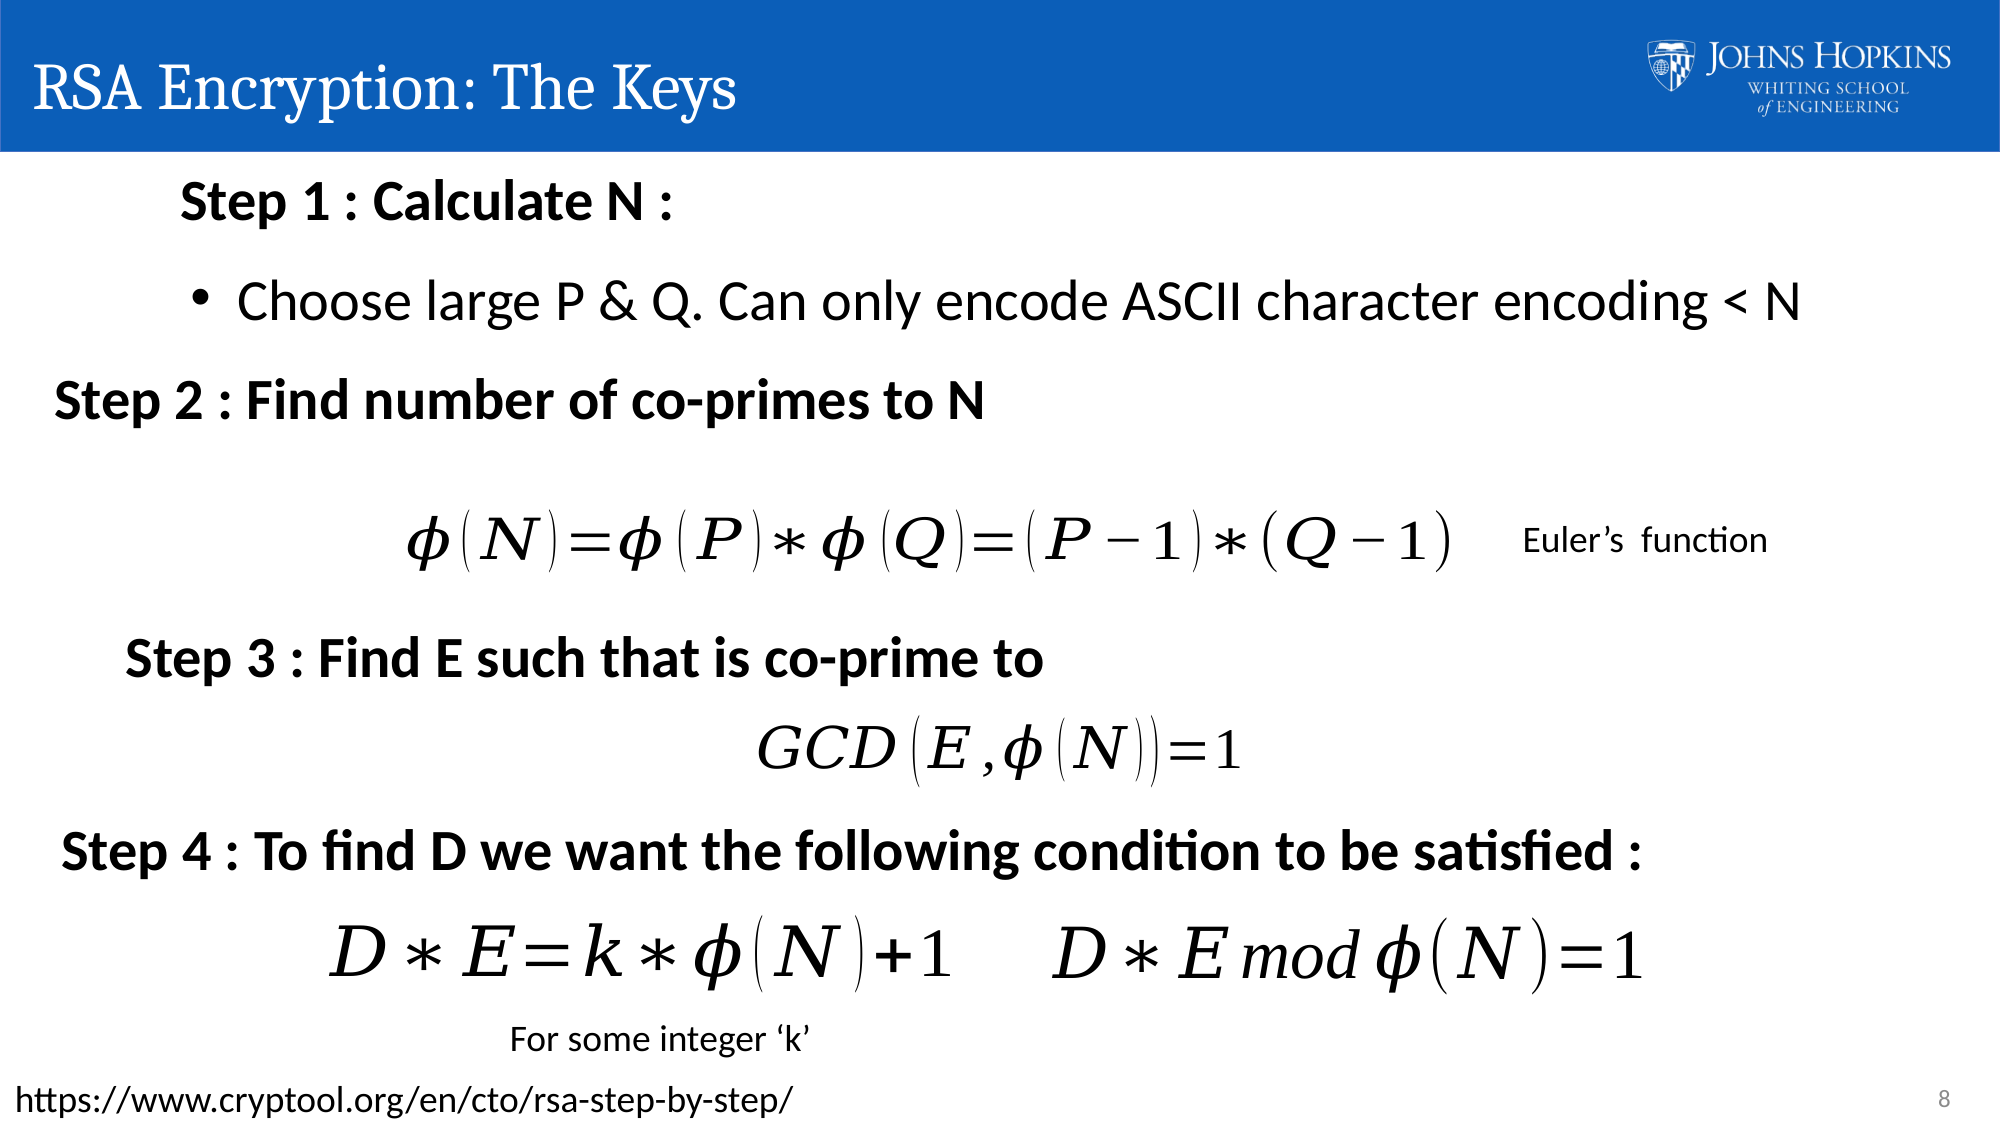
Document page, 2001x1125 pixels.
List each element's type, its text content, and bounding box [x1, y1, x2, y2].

text_box Step 4 : To find D we want the following condition to be satisfied : [46, 804, 1659, 890]
slide_number 8 [1515, 1067, 1966, 1125]
title RSA Encryption: The Keys [17, 27, 1631, 149]
text_box Choose large P & Q. Can only encode ASCII character encoding < N [175, 254, 1818, 340]
text_box Step 2 : Find number of co-primes to N [39, 353, 1015, 439]
text_box https://www.cryptool.org/en/cto/rsa-step-by-step/ [0, 1067, 1005, 1125]
text_box For some integer ‘k’ [495, 1006, 835, 1066]
